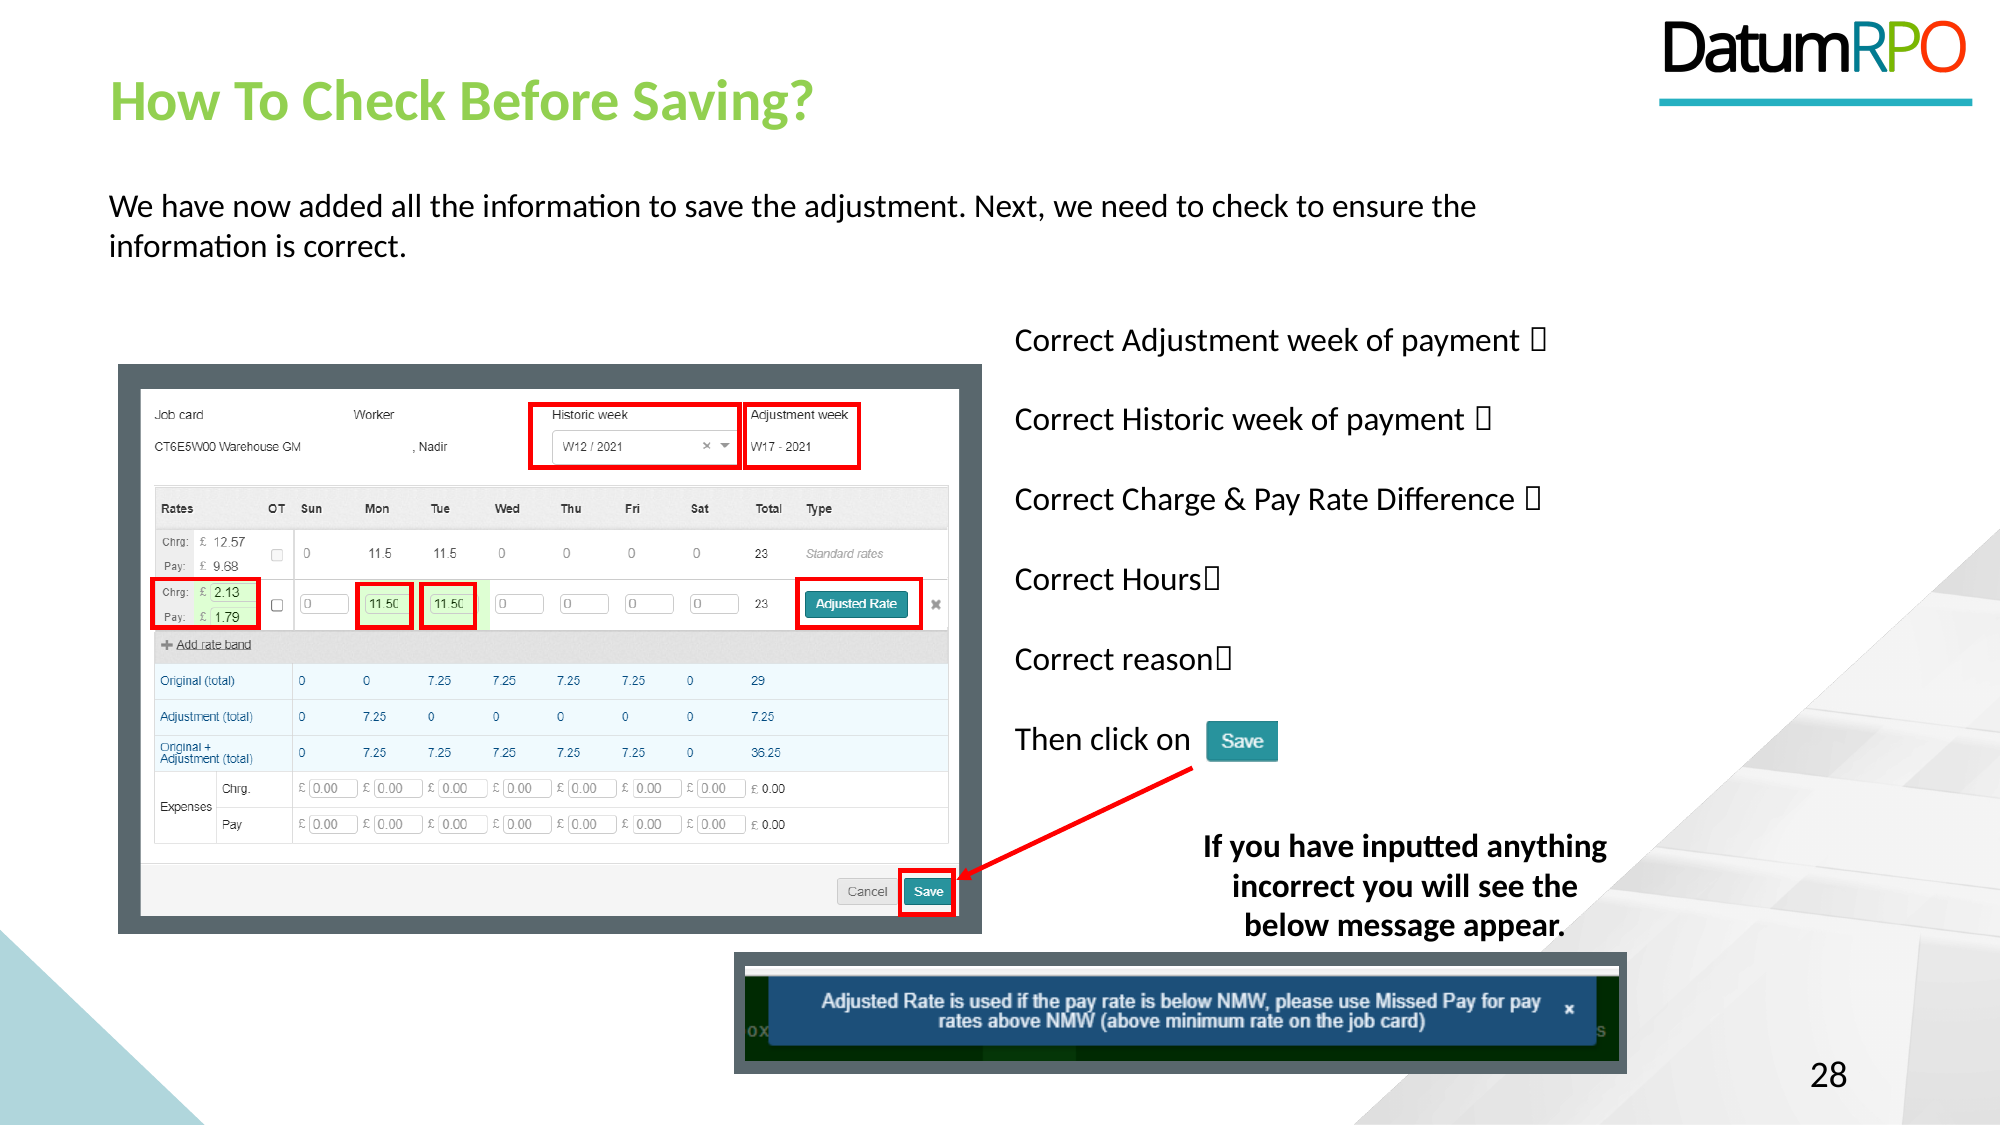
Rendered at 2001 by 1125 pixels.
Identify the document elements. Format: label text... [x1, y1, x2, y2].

title How To Check Before Saving? [95, 62, 1594, 129]
picture [1205, 721, 1278, 762]
picture [1629, 0, 2000, 100]
text_box If you have inputted anything incorrect you will see the below message appear. [1176, 816, 1635, 952]
picture [140, 389, 960, 916]
text_box Correct Adjustment week of payment  Correct Historic week of payment  Correct Charge & Pay Rate Difference  Correct Hours Correct reason Then click on [999, 310, 1594, 816]
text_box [956, 767, 1193, 880]
text_box We have now added all the information to save the adjustment. Next, we need to check to ensure the information is correct. [93, 177, 1656, 272]
text_box [118, 364, 982, 934]
slide_number 28 [1412, 1042, 1863, 1103]
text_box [735, 953, 1626, 1074]
picture [1354, 529, 2000, 1124]
